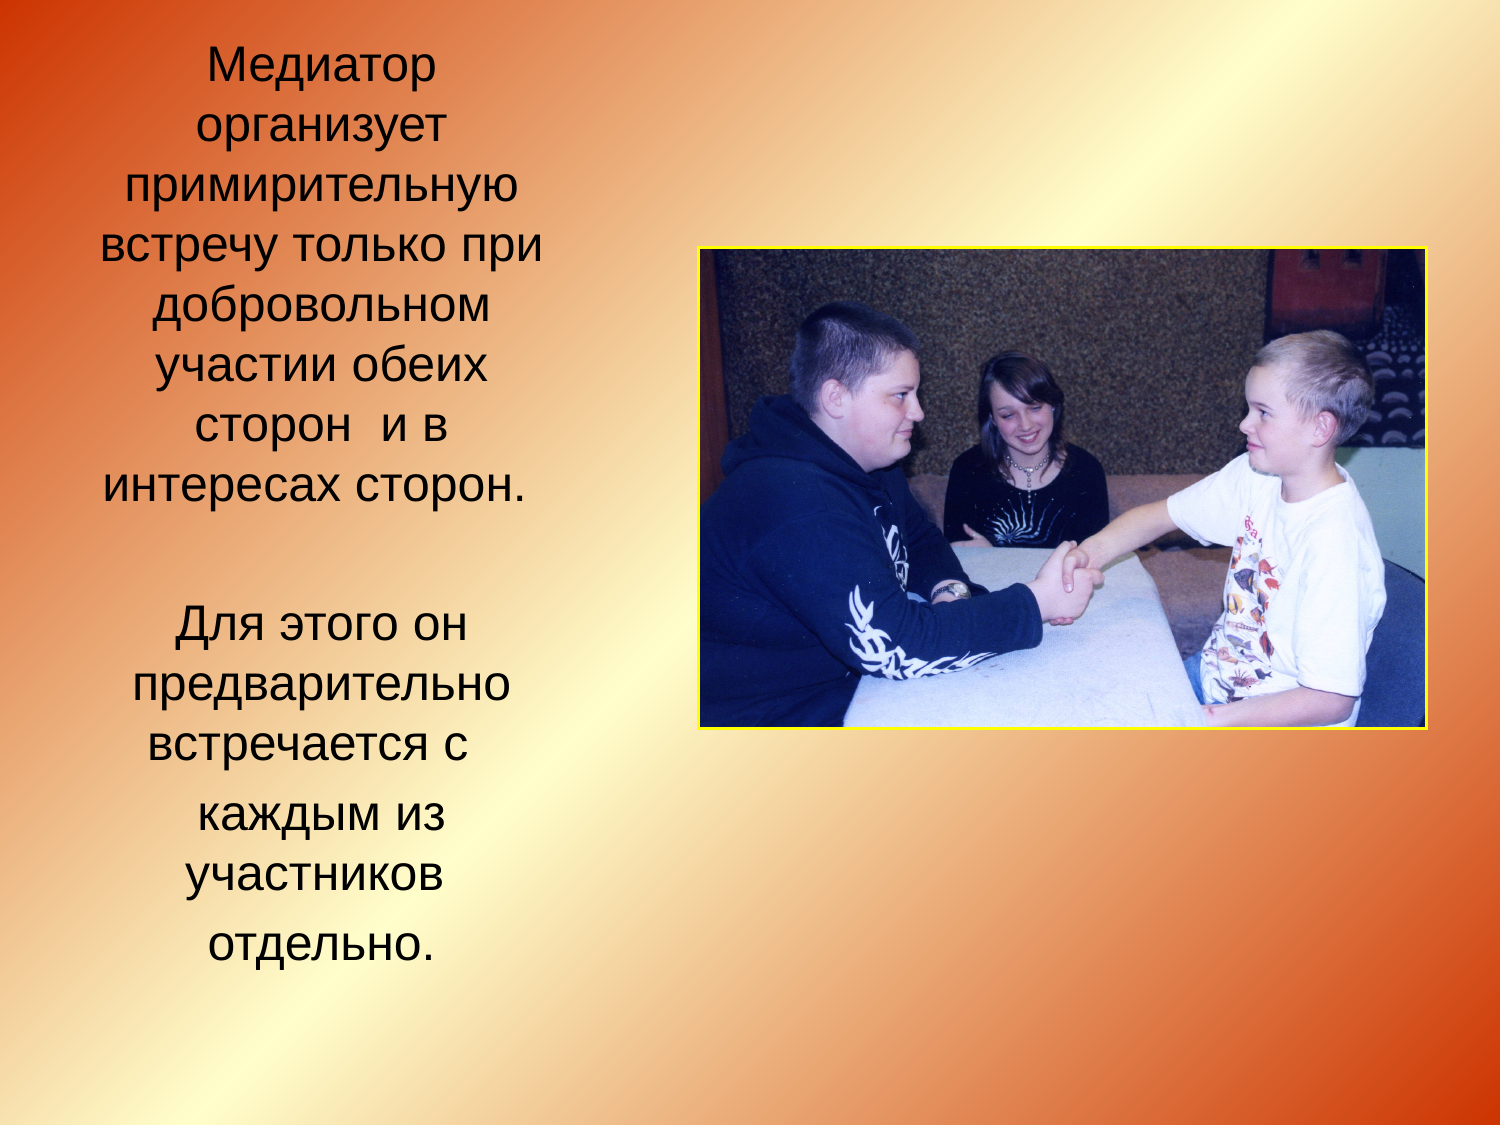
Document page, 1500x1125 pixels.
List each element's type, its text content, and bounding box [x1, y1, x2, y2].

list Медиатор организует примирительную встречу только при добровольном участии обеих сторон и в интересах сторон. Для этого он предварительно встречается с каждым из участников отдельно. [74, 23, 569, 1006]
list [699, 248, 1426, 727]
